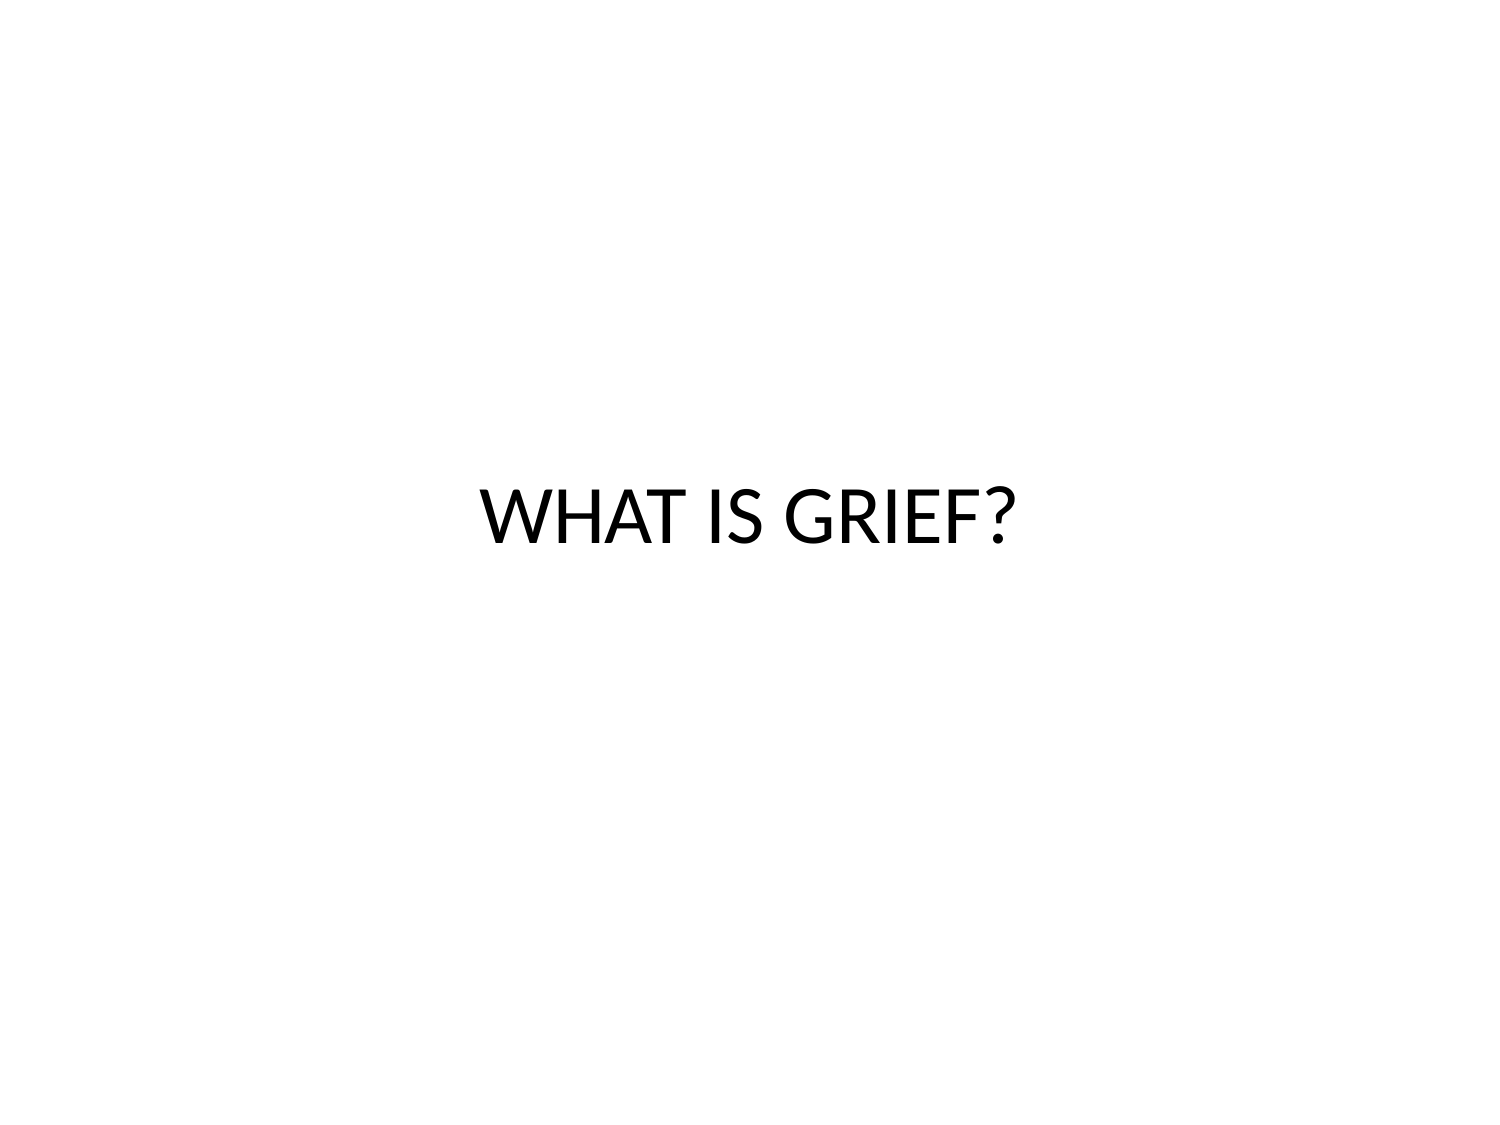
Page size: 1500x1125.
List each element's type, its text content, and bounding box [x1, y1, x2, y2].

list WHAT IS GRIEF? [75, 262, 1425, 1005]
